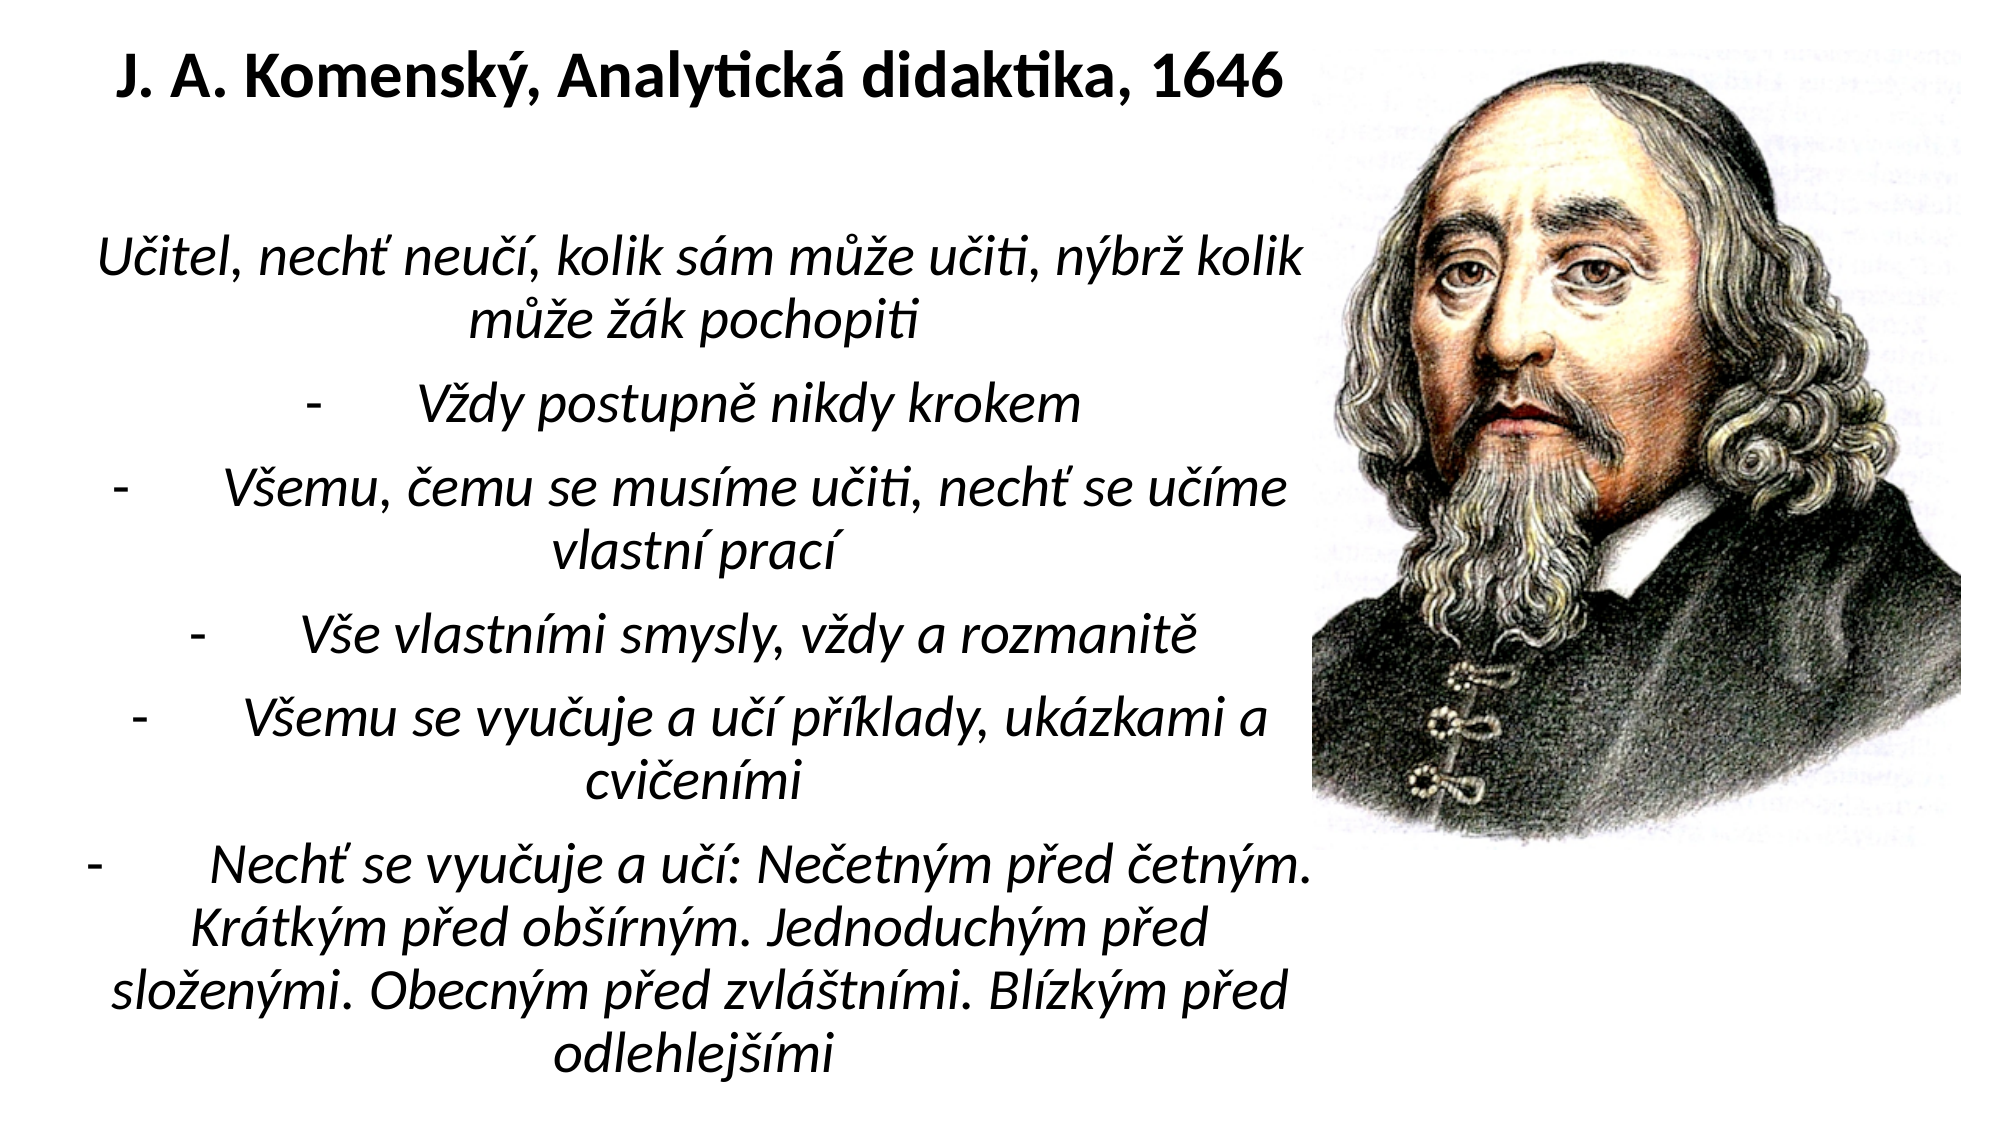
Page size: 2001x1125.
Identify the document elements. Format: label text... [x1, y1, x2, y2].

text_box J. A. Komenský, Analytická didaktika, 1646 Učitel, nechť neučí, kolik sám může učiti, nýbrž kolik může žák pochopiti - Vždy postupně nikdy krokem - Všemu, čemu se musíme učiti, nechť se učíme vlastní prací - Vše vlastními smysly, vždy a rozmanitě - Všemu se vyučuje a učí příklady, ukázkami a cvičeními - Nechť se vyučuje a učí: Nečetným před četným. Krátkým před obšírným. Jednoduchým před složenými. Obecným před zvláštními. Blízkým před odlehlejšími [47, 0, 1354, 419]
picture [1312, 49, 1961, 850]
